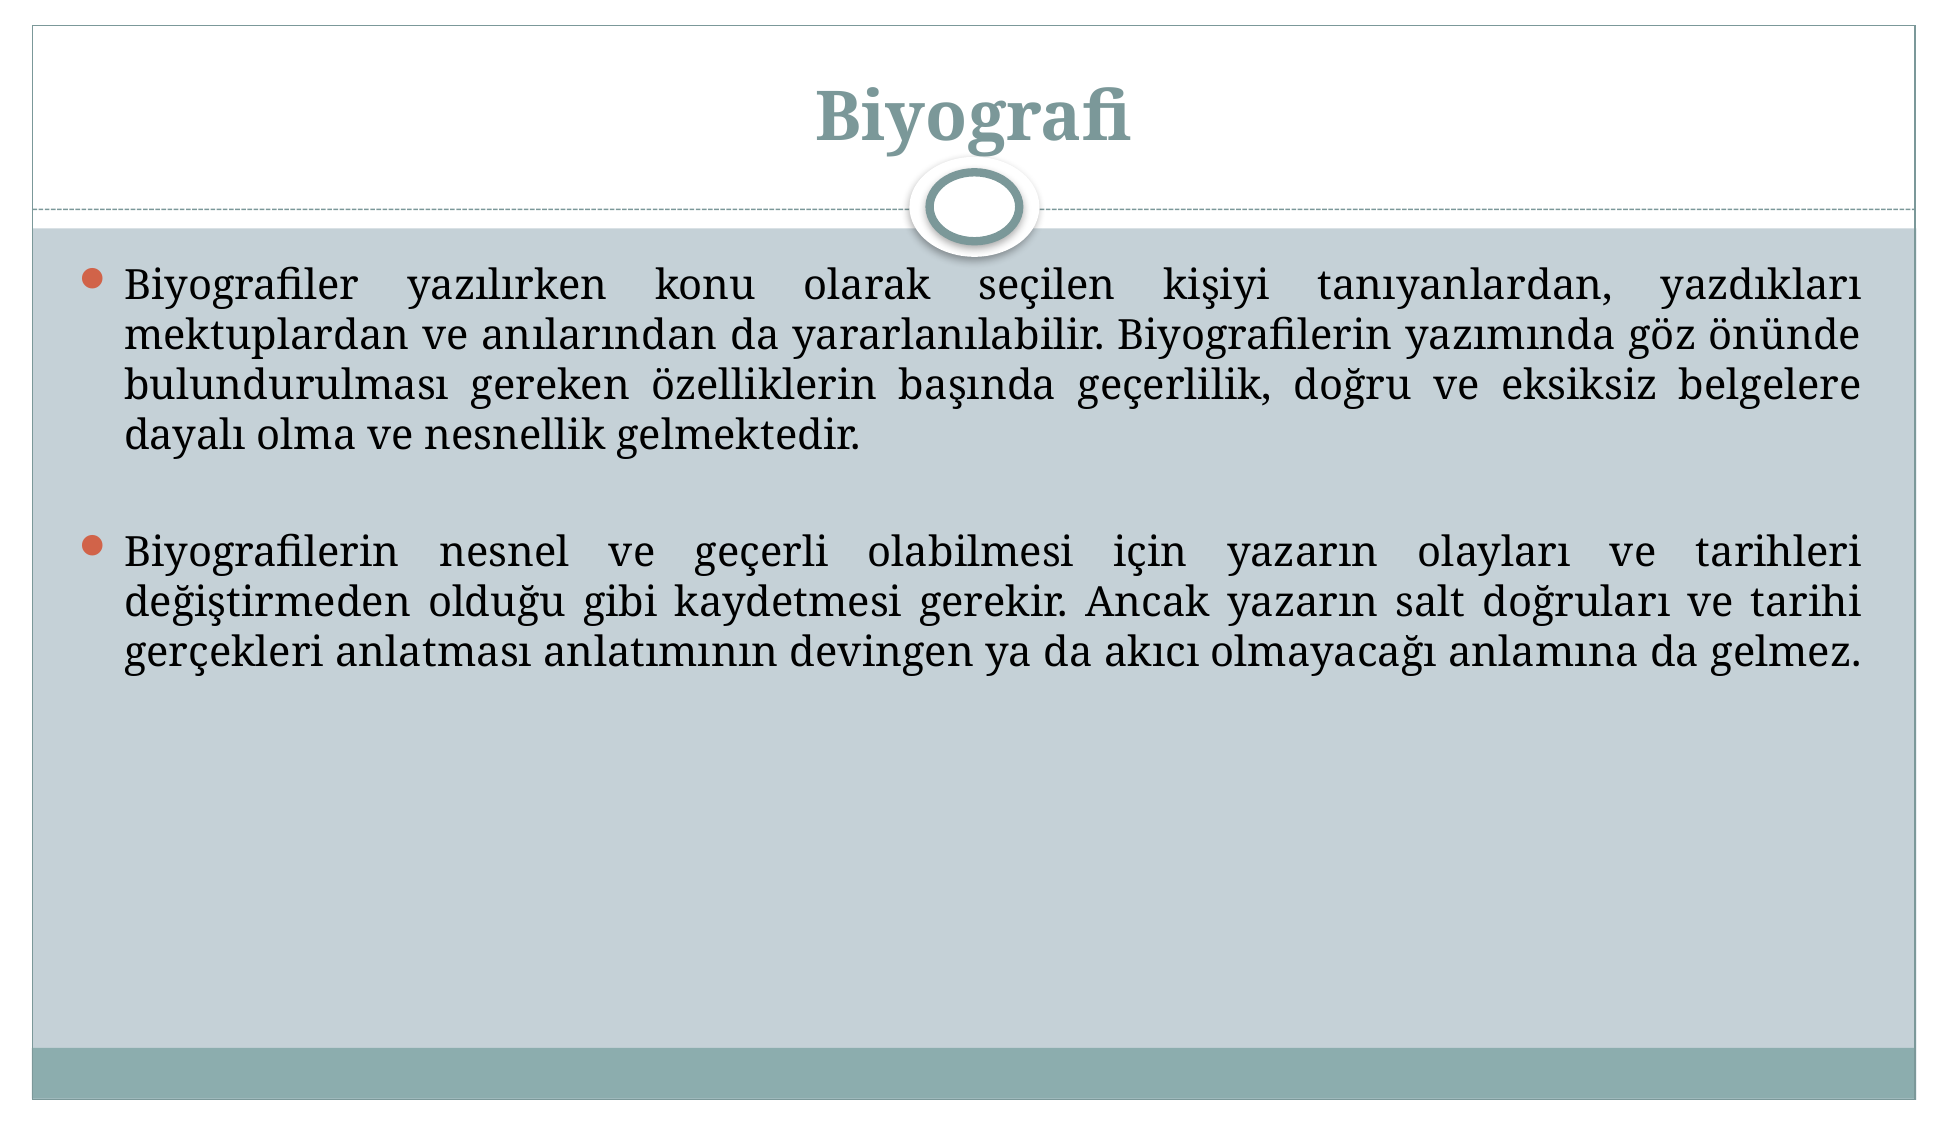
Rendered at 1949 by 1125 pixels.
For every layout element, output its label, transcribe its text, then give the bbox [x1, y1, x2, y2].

title Biyografi [64, 37, 1884, 162]
list Biyografiler yazılırken konu olarak seçilen kişiyi tanıyanlardan, yazdıkları mektuplardan ve anılarından da yararlanılabilir. Biyografilerin yazımında göz önünde bulundurulması gereken özelliklerin başında geçerlilik, doğru ve eksiksiz belgelere dayalı olma ve nesnellik gelmektedir. Biyografilerin nesnel ve geçerli olabilmesi için yazarın olayları ve tarihleri değiştirmeden olduğu gibi kaydetmesi gerekir. Ancak yazarın salt doğruları ve tarihi gerçekleri anlatması anlatımının devingen ya da akıcı olmayacağı anlamına da gelmez. [64, 250, 1877, 1001]
